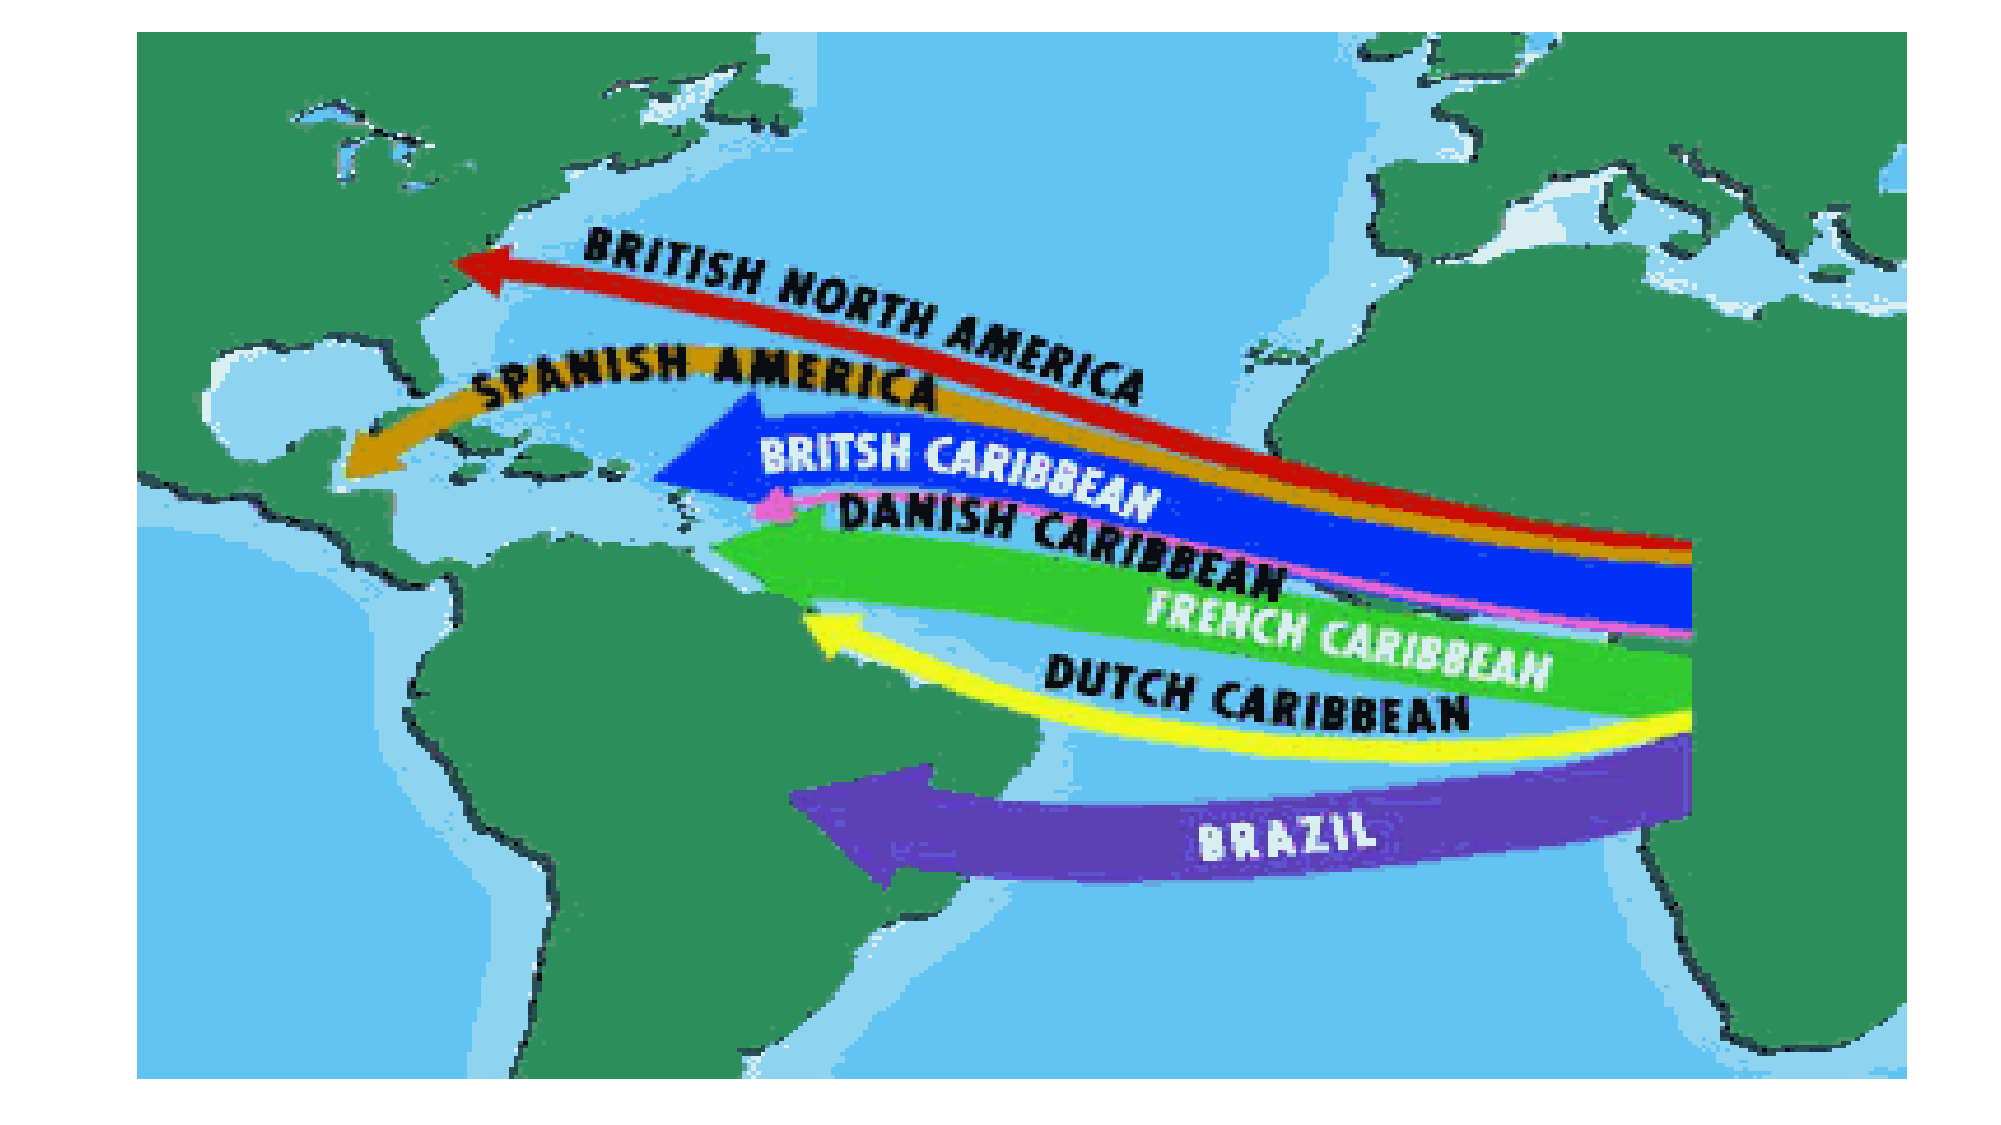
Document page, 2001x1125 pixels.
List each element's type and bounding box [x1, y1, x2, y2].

list [137, 32, 1907, 1079]
